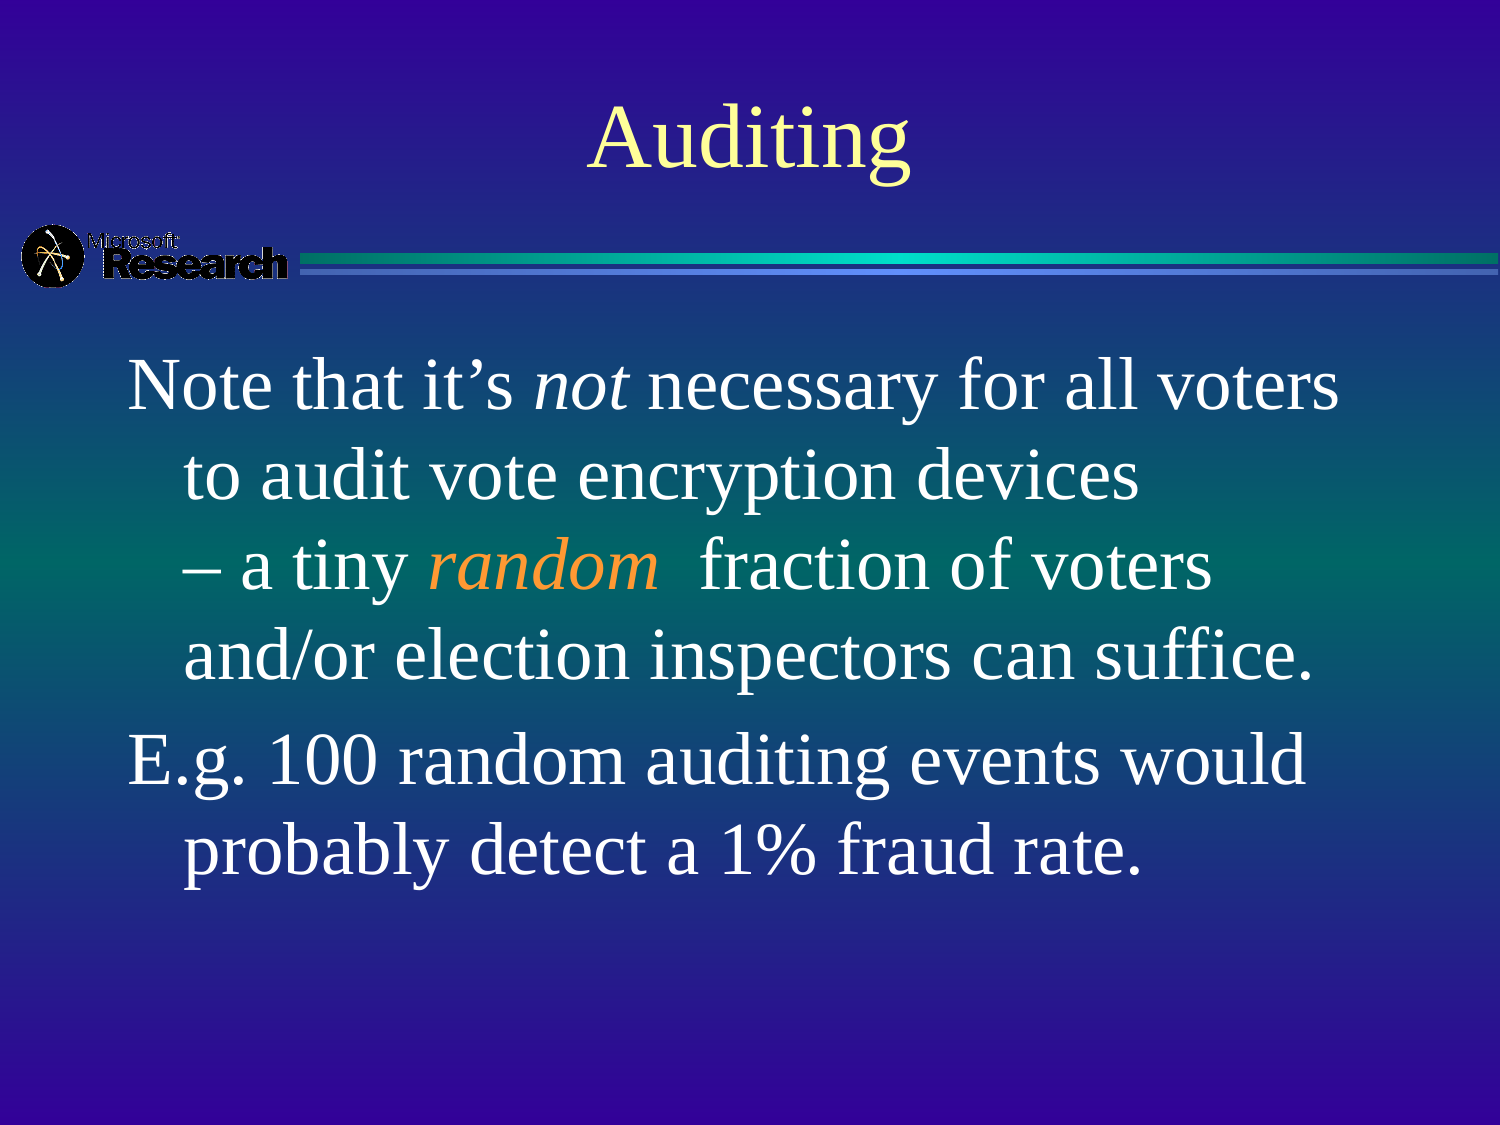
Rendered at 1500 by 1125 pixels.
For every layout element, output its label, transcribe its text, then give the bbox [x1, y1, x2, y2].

list Note that it’s not necessary for all voters to audit vote encryption devices – a tiny random fraction of voters and/or election inspectors can suffice. E.g. 100 random auditing events would probably detect a 1% fraud rate. [112, 326, 1388, 1003]
picture [21, 224, 288, 288]
title Auditing [112, 37, 1388, 226]
